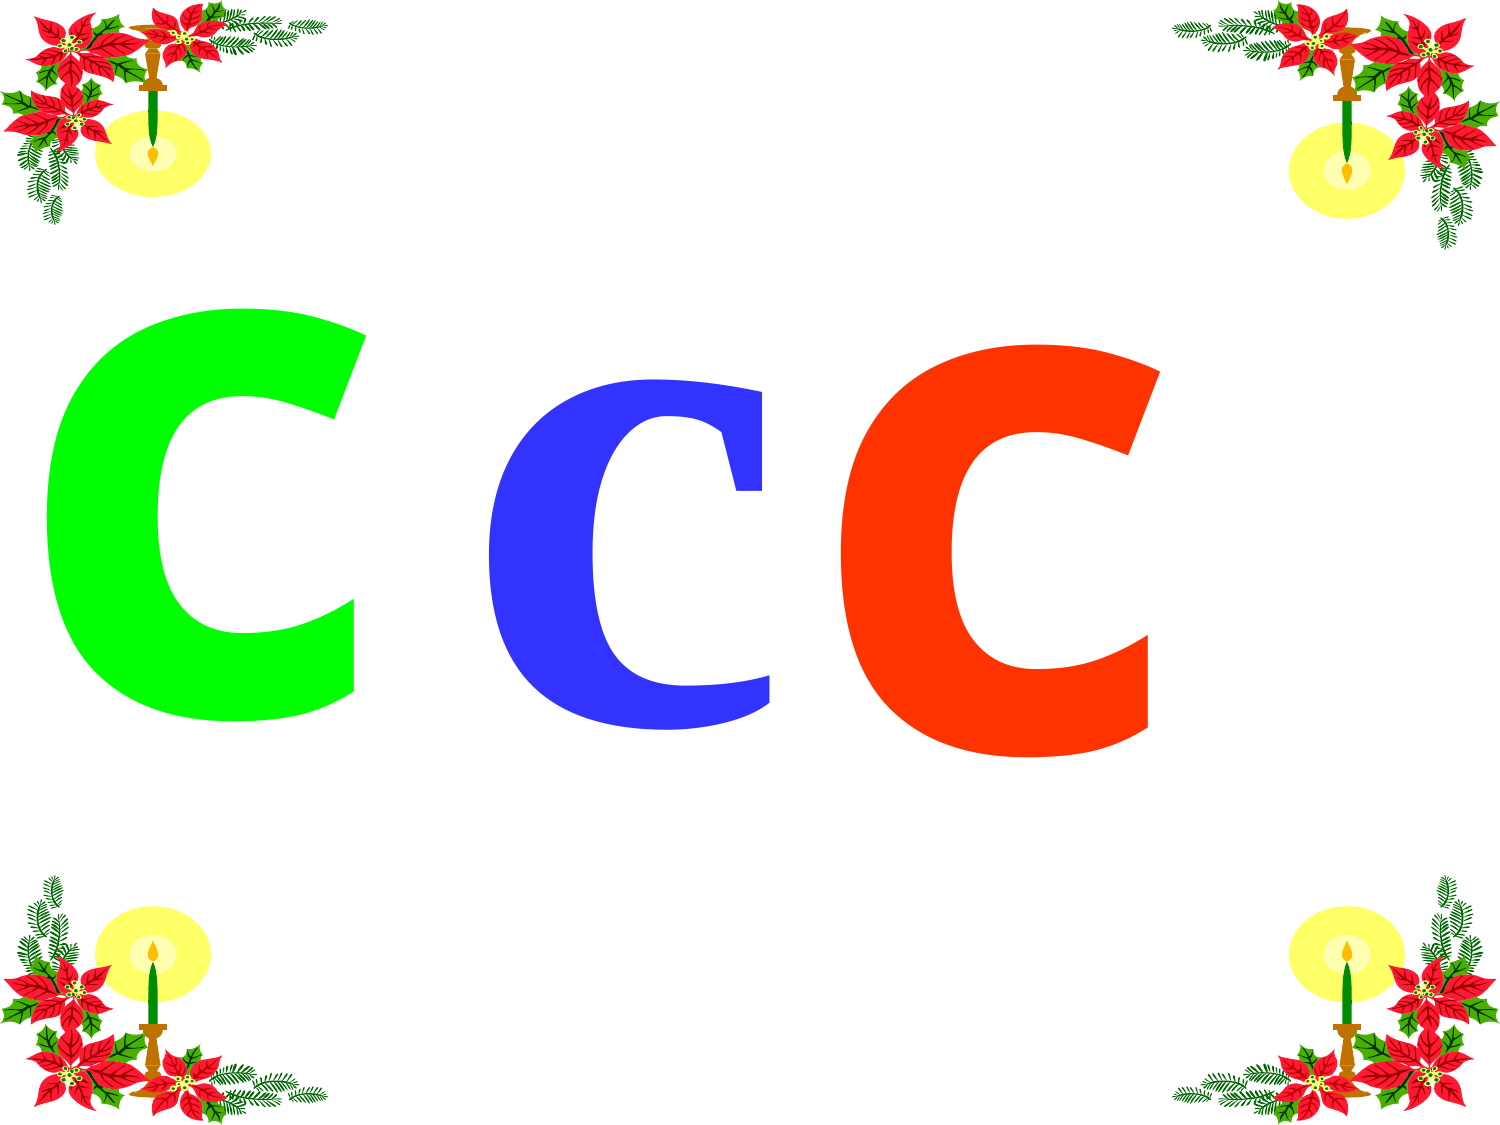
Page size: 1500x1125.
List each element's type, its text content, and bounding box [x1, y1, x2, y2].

picture [1171, 874, 1500, 1125]
text_box c [793, 13, 1460, 904]
picture [0, 874, 329, 1125]
picture [0, 0, 329, 226]
picture [1171, 0, 1500, 251]
text_box c [449, 0, 900, 878]
text_box c [0, 0, 449, 868]
